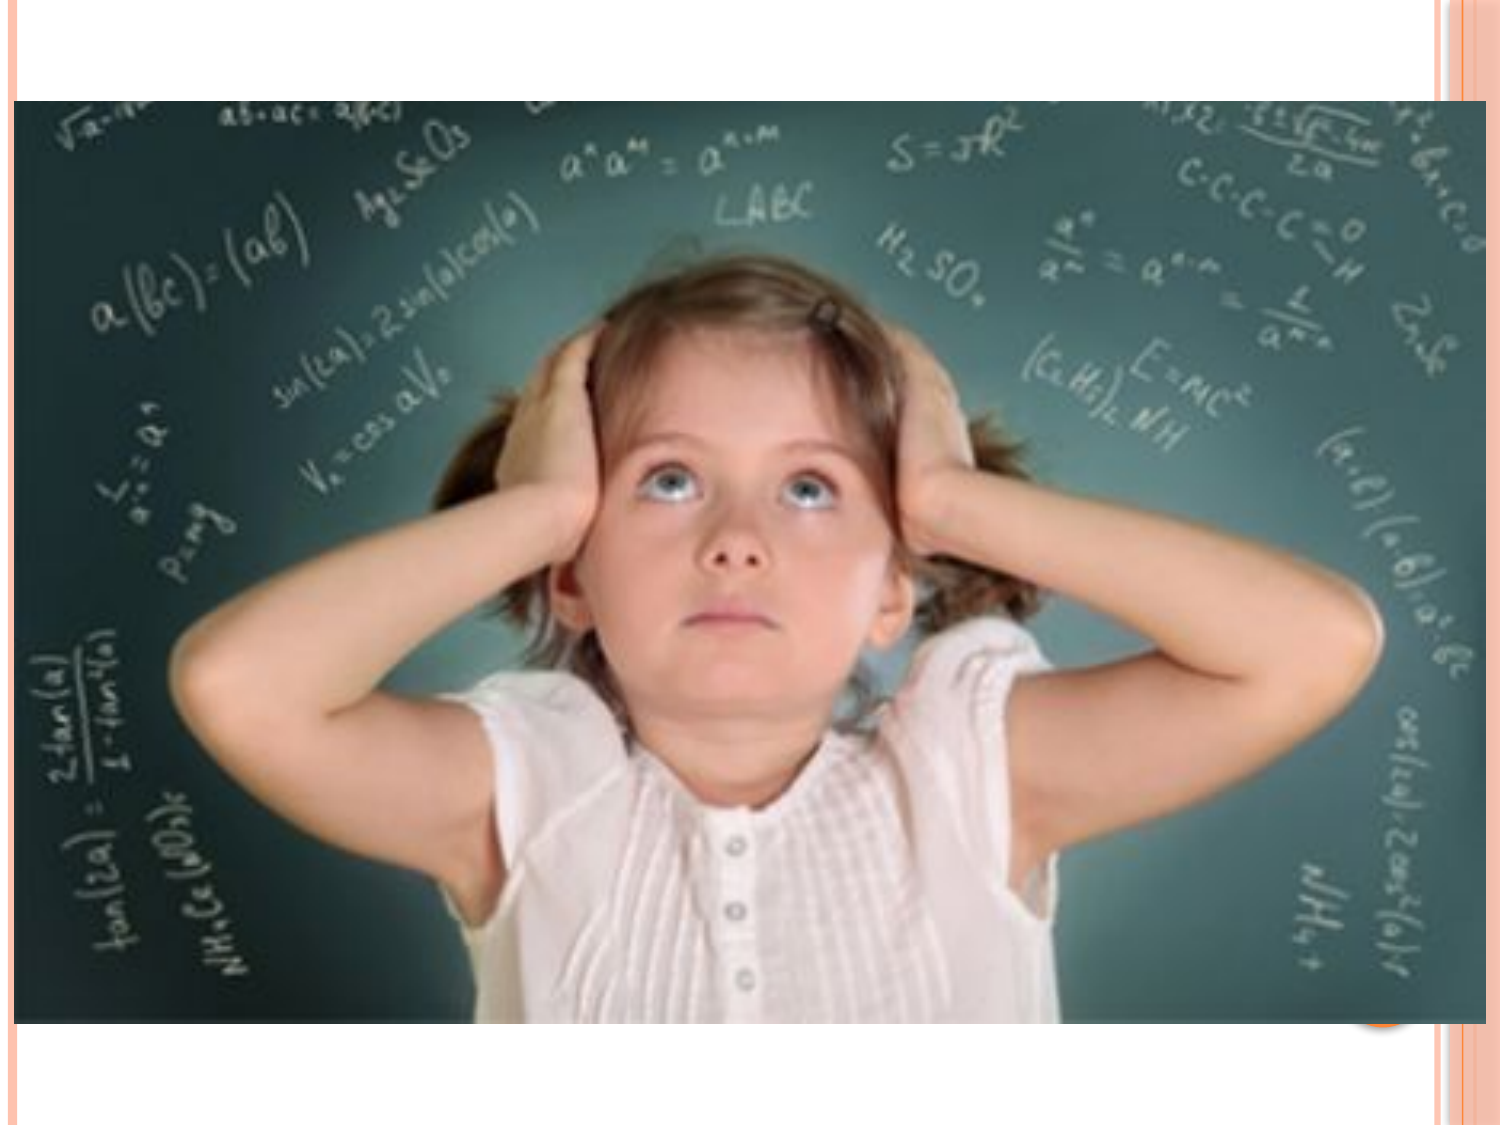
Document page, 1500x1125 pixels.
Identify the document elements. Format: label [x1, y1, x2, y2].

picture [13, 101, 1487, 1024]
